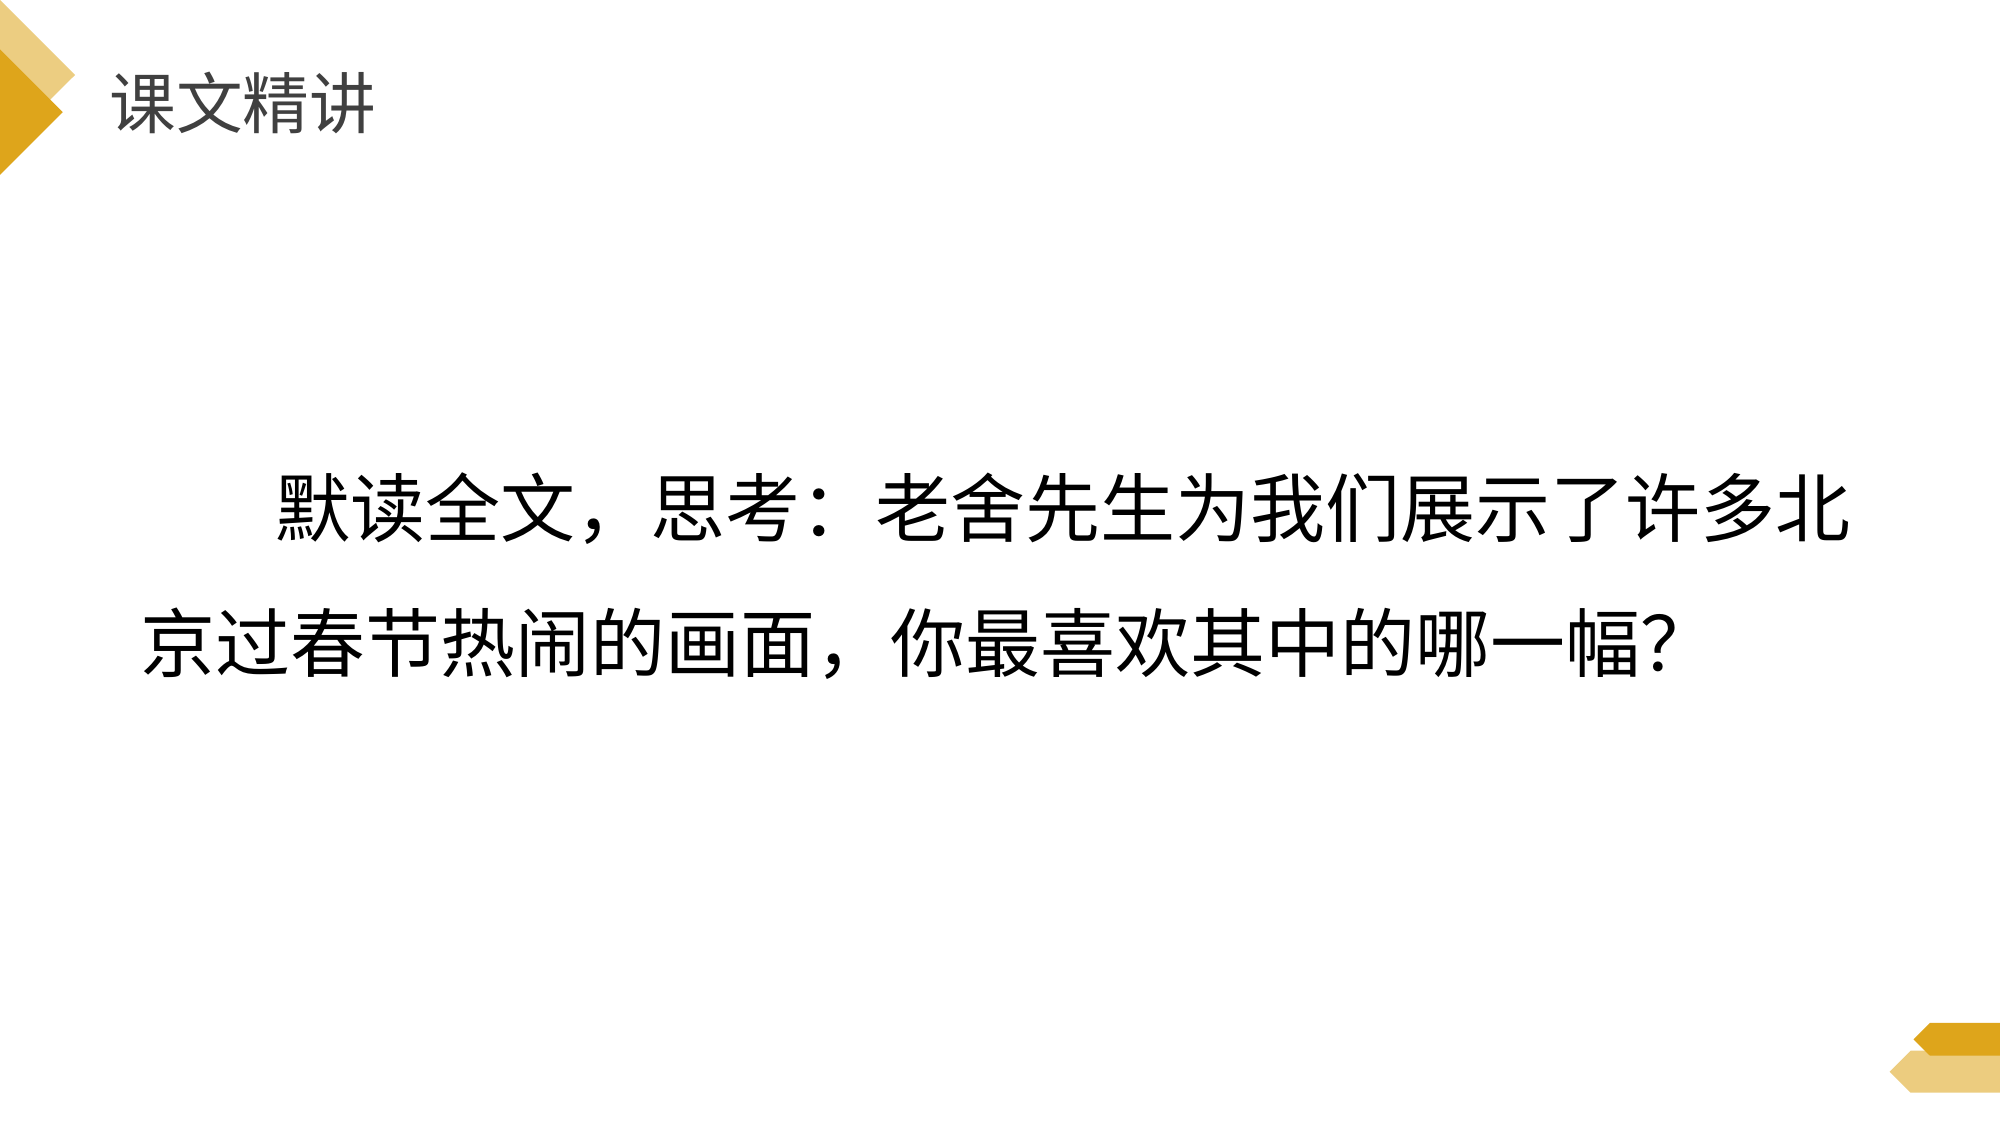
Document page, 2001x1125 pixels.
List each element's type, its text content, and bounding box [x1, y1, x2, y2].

text_box 默读全文，思考：老舍先生为我们展示了许多北京过春节热闹的画面，你最喜欢其中的哪一幅？ [125, 409, 1874, 694]
text_box 课文精讲 [94, 54, 772, 150]
